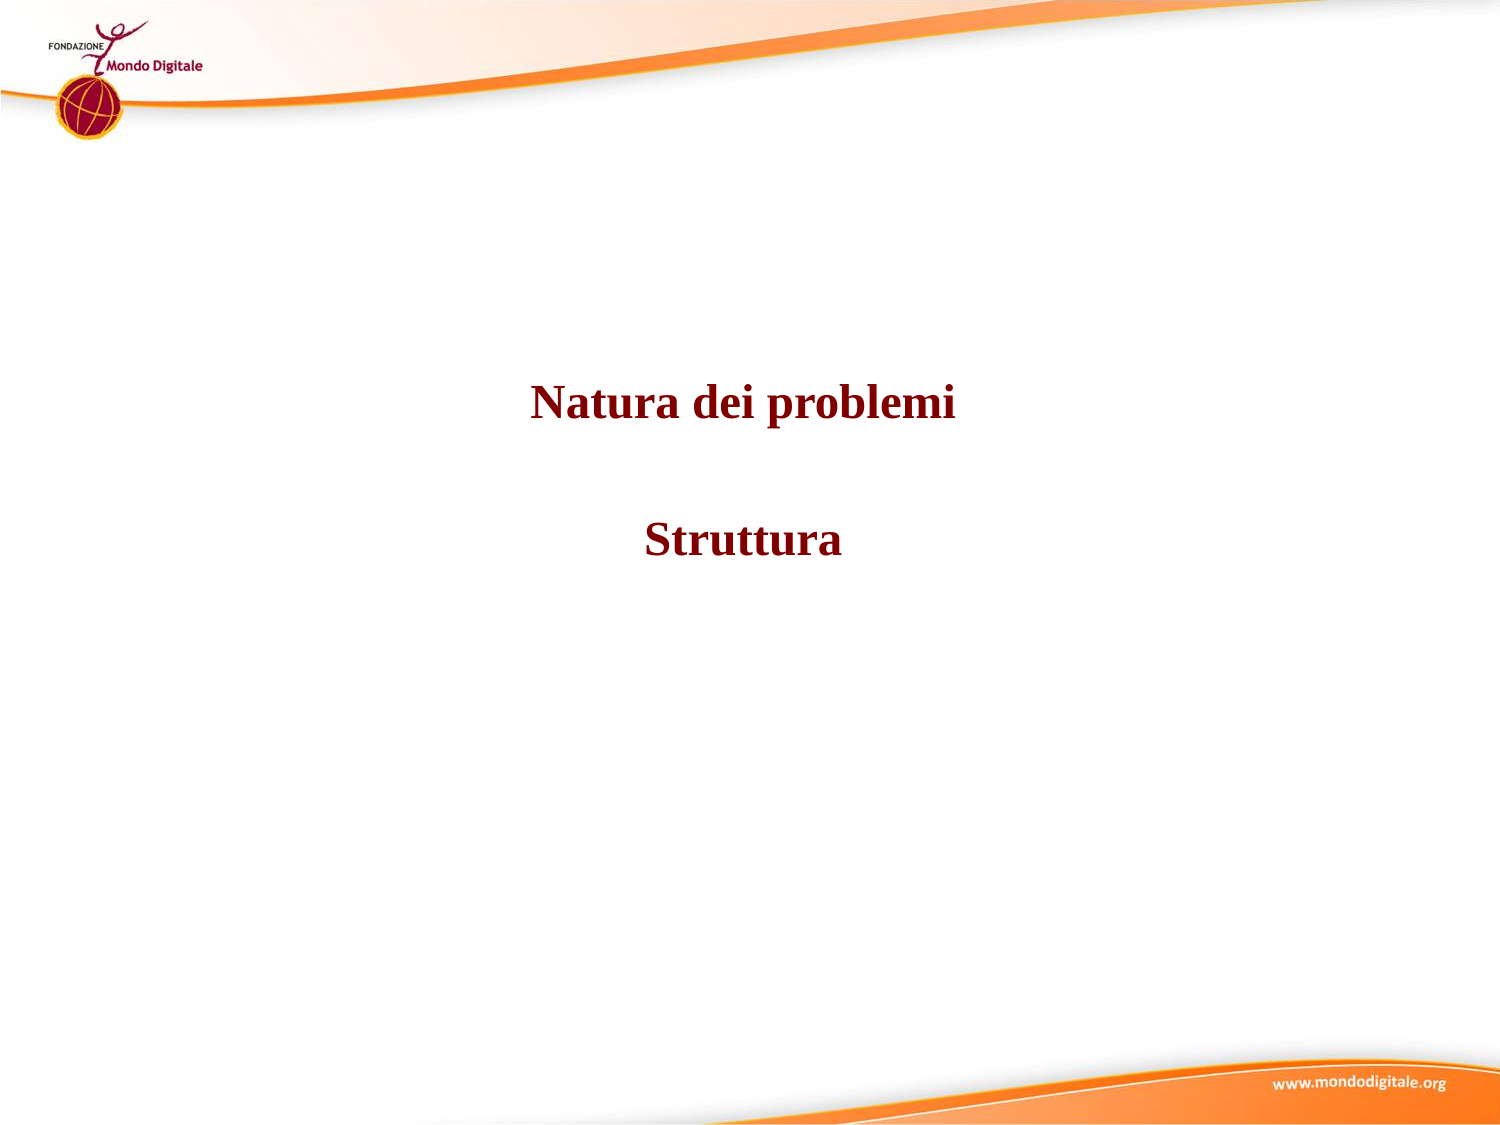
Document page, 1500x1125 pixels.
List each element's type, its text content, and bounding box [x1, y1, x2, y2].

picture [0, 0, 1500, 1125]
subtitle Natura dei problemi Struttura [350, 362, 1137, 575]
